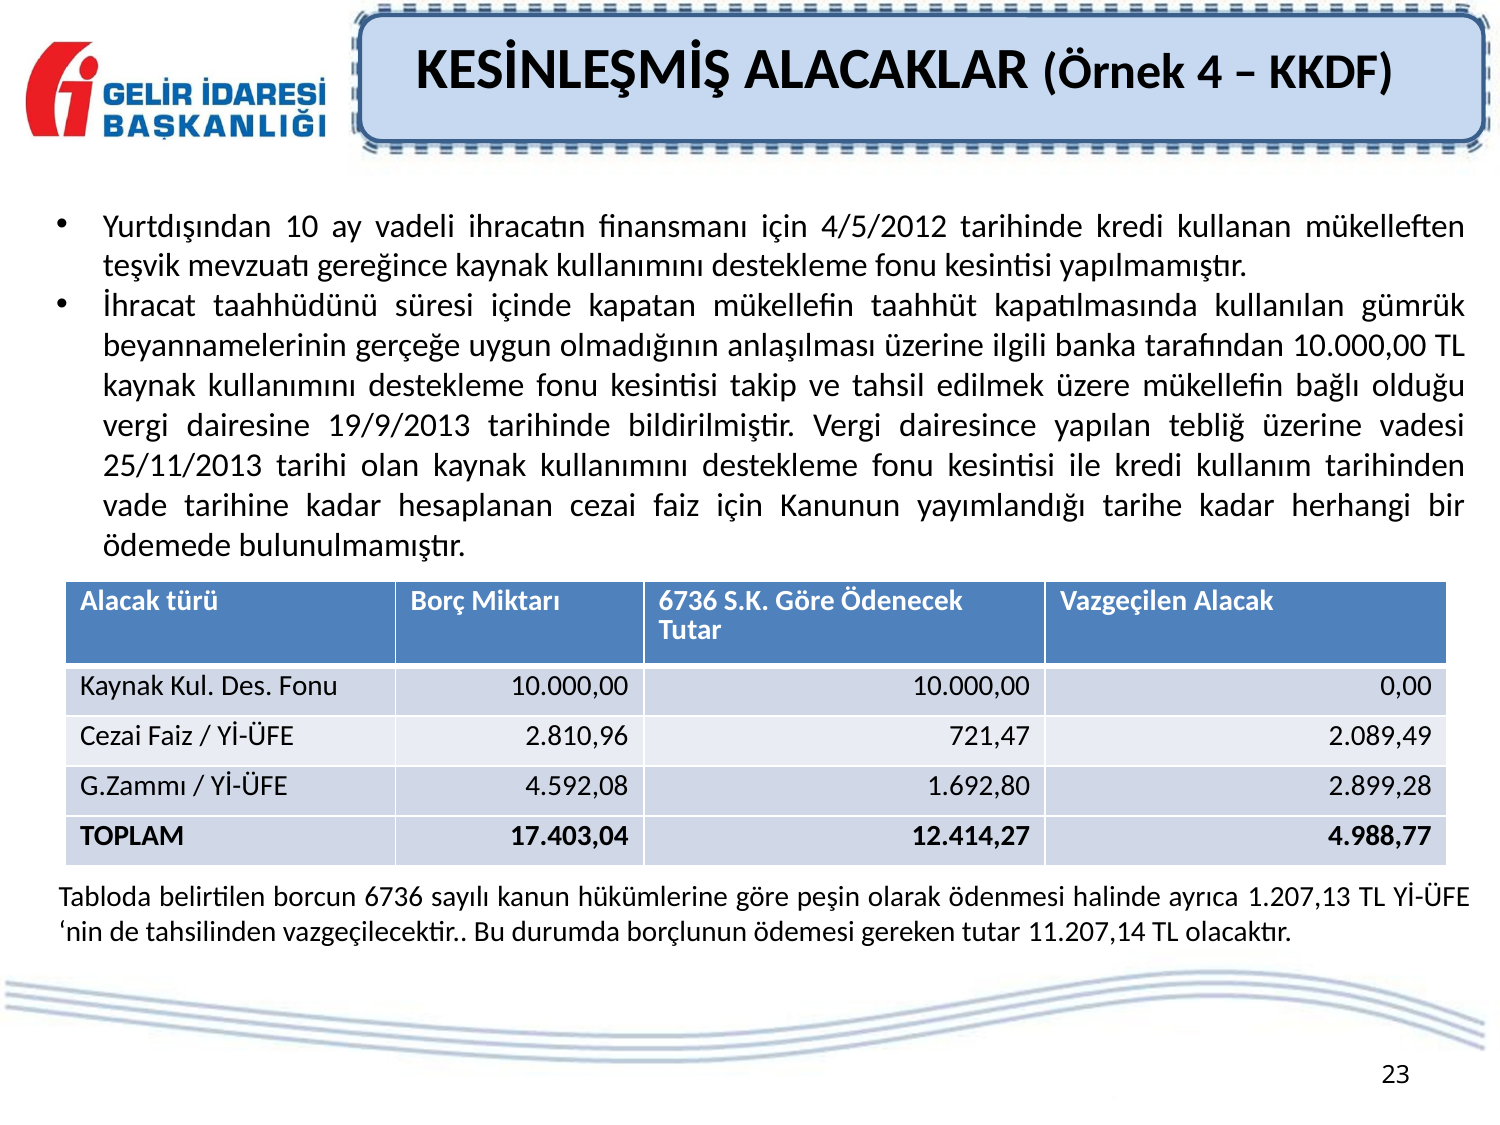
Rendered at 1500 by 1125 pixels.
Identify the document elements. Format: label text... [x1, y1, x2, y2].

text_box Yurtdışından 10 ay vadeli ihracatın finansmanı için 4/5/2012 tarihinde kredi kullanan mükelleften teşvik mevzuatı gereğince kaynak kullanımını destekleme fonu kesintisi yapılmamıştır. İhracat taahhüdünü süresi içinde kapatan mükellefin taahhüt kapatılmasında kullanılan gümrük beyannamelerinin gerçeğe uygun olmadığının anlaşılması üzerine ilgili banka tarafından 10.000,00 TL kaynak kullanımını destekleme fonu kesintisi takip ve tahsil edilmek üzere mükellefin bağlı olduğu vergi dairesine 19/9/2013 tarihinde bildirilmiştir. Vergi dairesince yapılan tebliğ üzerine vadesi 25/11/2013 tarihi olan kaynak kullanımını destekleme fonu kesintisi ile kredi kullanım tarihinden vade tarihine kadar hesaplanan cezai faiz için Kanunun yayımlandığı tarihe kadar herhangi bir ödemede bulunulmamıştır. [41, 196, 1483, 340]
table_header Alacak türü [66, 582, 395, 663]
table_cell 2.899,28 [1046, 767, 1446, 815]
text_box Tabloda belirtilen borcun 6736 sayılı kanun hükümlerine göre peşin olarak ödenmesi halinde ayrıca 1.207,13 TL Yİ-ÜFE ‘nin de tahsilinden vazgeçilecektir.. Bu durumda borçlunun ödemesi gereken tutar 11.207,14 TL olacaktır. [43, 869, 1485, 955]
table_cell Cezai Faiz / Yİ-ÜFE [66, 717, 395, 765]
table_header Vazgeçilen Alacak [1046, 582, 1446, 663]
table_cell 4.988,77 [1046, 817, 1446, 865]
table_cell 12.414,27 [645, 817, 1044, 865]
picture [0, 0, 1500, 1125]
text_box 23 [1074, 1025, 1425, 1100]
table_cell 0,00 [1046, 669, 1446, 715]
table_cell 2.089,49 [1046, 717, 1446, 765]
table_cell G.Zammı / Yİ-ÜFE [66, 767, 395, 815]
table_header Borç Miktarı [396, 582, 643, 663]
table_cell TOPLAM [66, 817, 395, 865]
table_header 6736 S.K. Göre Ödenecek Tutar [645, 582, 1044, 663]
table_cell 721,47 [645, 717, 1044, 765]
table_cell 4.592,08 [396, 767, 643, 815]
table_cell 10.000,00 [396, 669, 643, 715]
table_cell Kaynak Kul. Des. Fonu [66, 669, 395, 715]
table_cell 1.692,80 [645, 767, 1044, 815]
table_cell 17.403,04 [396, 817, 643, 865]
table_cell 10.000,00 [645, 669, 1044, 715]
table_cell 2.810,96 [396, 717, 643, 765]
text_box KESİNLEŞMİŞ ALACAKLAR (Örnek 4 – KKDF) [463, 22, 1348, 108]
